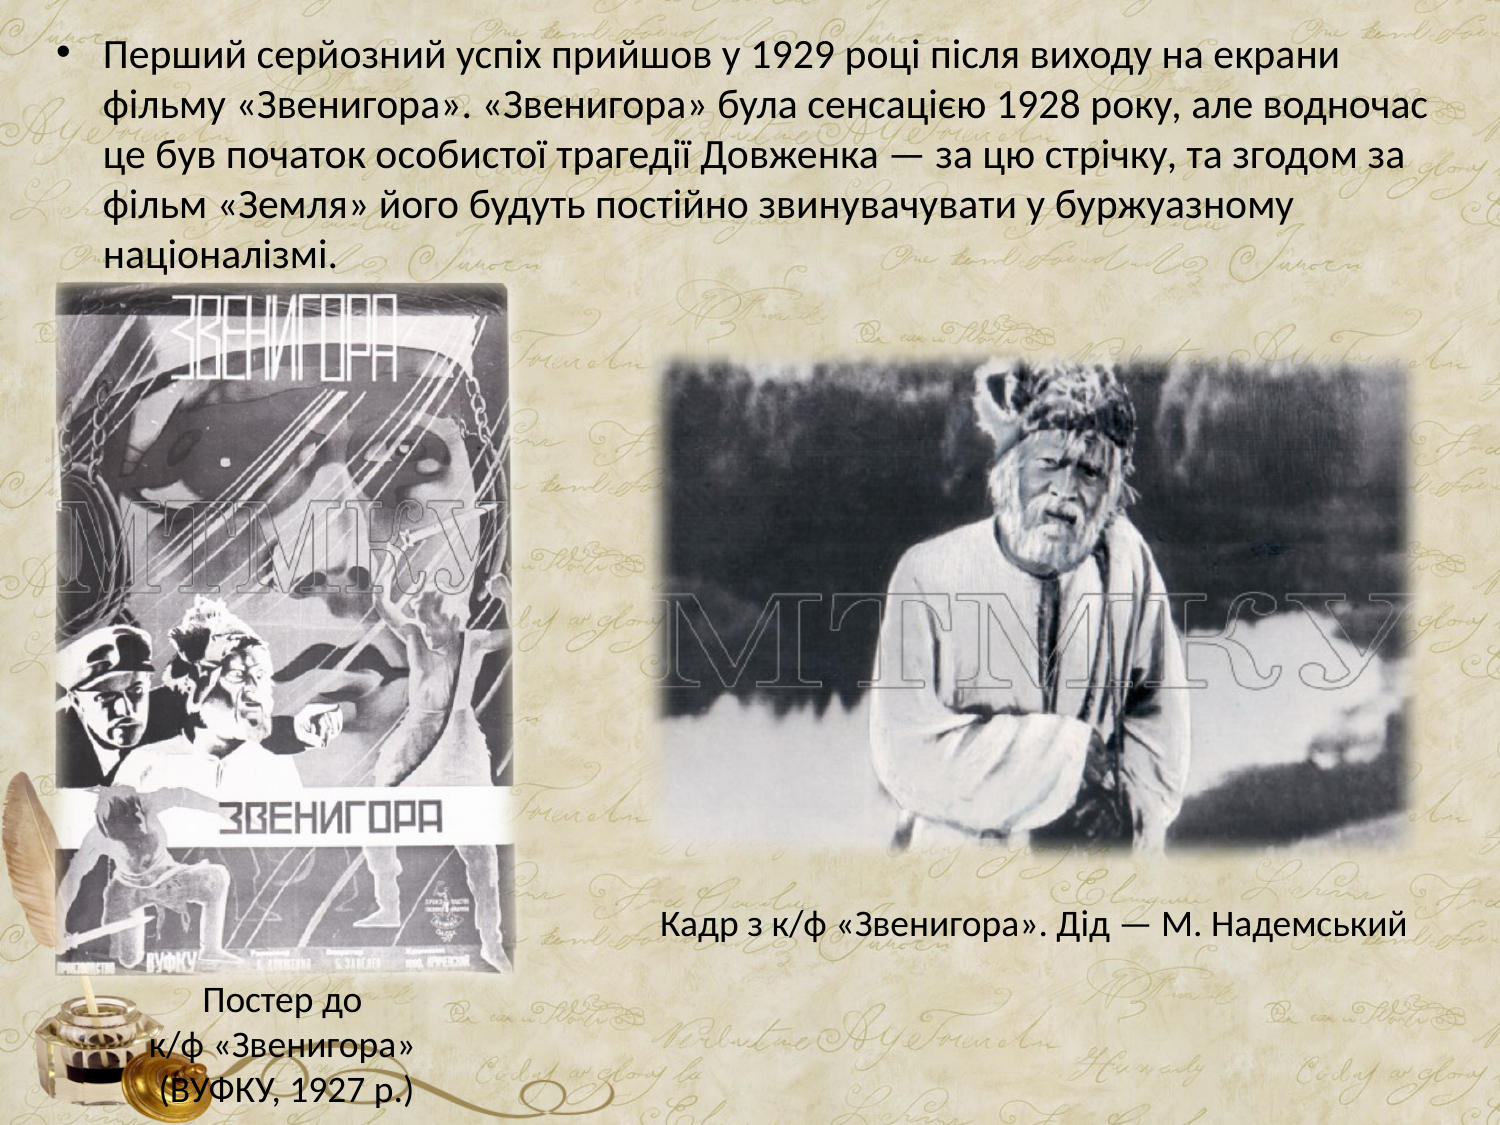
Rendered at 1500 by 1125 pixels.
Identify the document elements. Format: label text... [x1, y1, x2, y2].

picture [0, 0, 1500, 1125]
text_box Перший серйозний успіх прийшов у 1929 році після виходу на екрани фільму «Звенигора». «Звенигора» була сенсацією 1928 року, але водночас це був початок особистої трагедії Довженка — за цю стрічку, та згодом за фільм «Земля» його будуть постійно звинувачувати у буржуазному націоналізмі. [41, 19, 1459, 284]
text_box Постер до к/ф «Звенигора» (ВУФКУ, 1927 р.) [44, 999, 529, 1125]
text_box Кадр з к/ф «Звенигора». Дід — М. Надемський [643, 891, 1425, 997]
